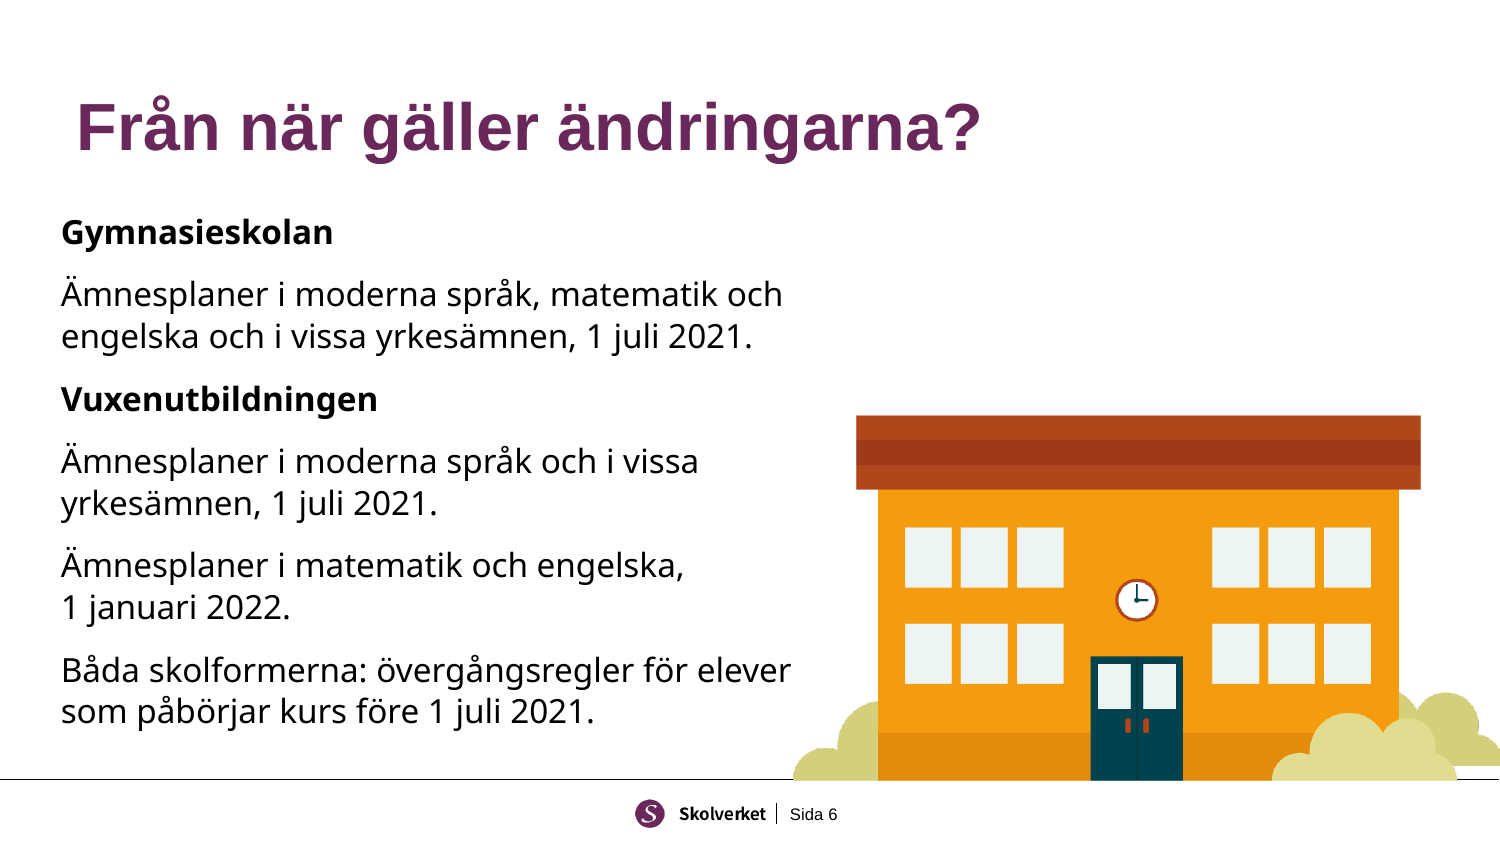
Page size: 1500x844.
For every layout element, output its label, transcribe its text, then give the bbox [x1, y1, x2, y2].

list Gymnasieskolan Ämnesplaner i moderna språk, matematik och engelska och i vissa yrkesämnen, 1 juli 2021. Vuxenutbildningen Ämnesplaner i moderna språk och i vissa yrkesämnen, 1 juli 2021. Ämnesplaner i matematik och engelska, 1 januari 2022. Båda skolformerna: övergångsregler för elever som påbörjar kurs före 1 juli 2021. [60, 201, 841, 668]
picture [635, 228, 1500, 844]
title Från när gäller ändringarna? [76, 76, 1101, 228]
